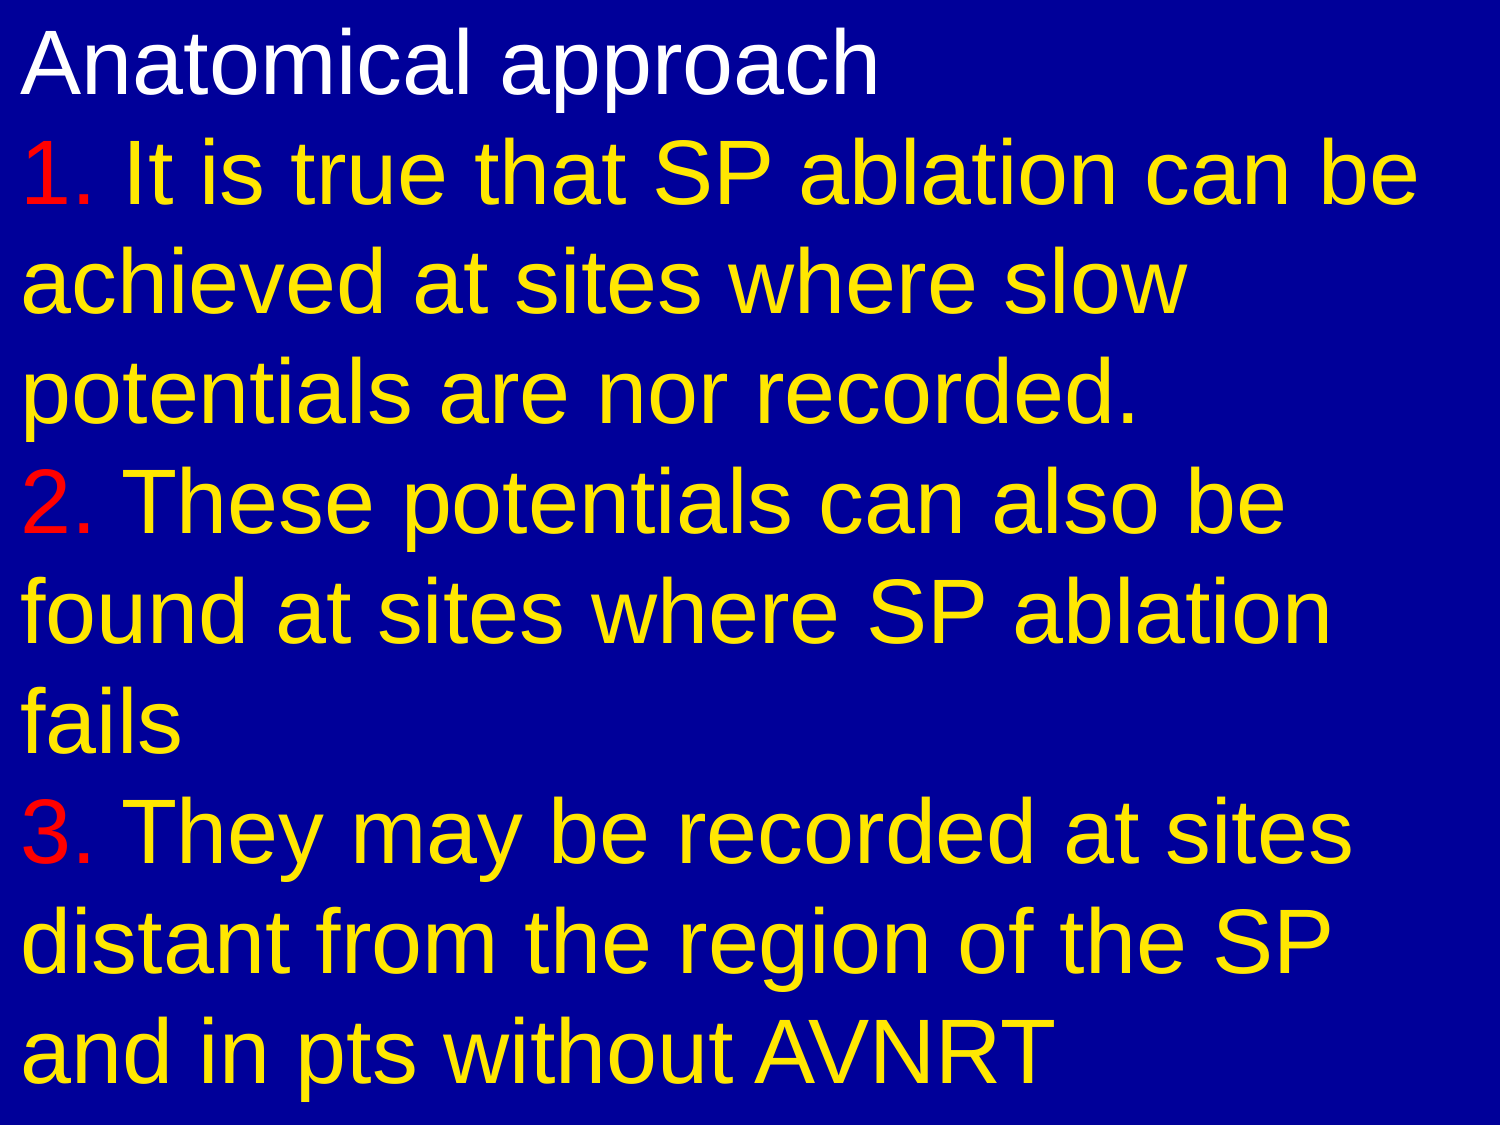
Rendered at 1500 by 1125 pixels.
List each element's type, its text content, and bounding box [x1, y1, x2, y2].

title Anatomical approach 1. It is true that SP ablation can be achieved at sites where slow potentials are nor recorded. 2. These potentials can also be found at sites where SP ablation fails 3. They may be recorded at sites distant from the region of the SP and in pts without AVNRT [5, 486, 1500, 728]
